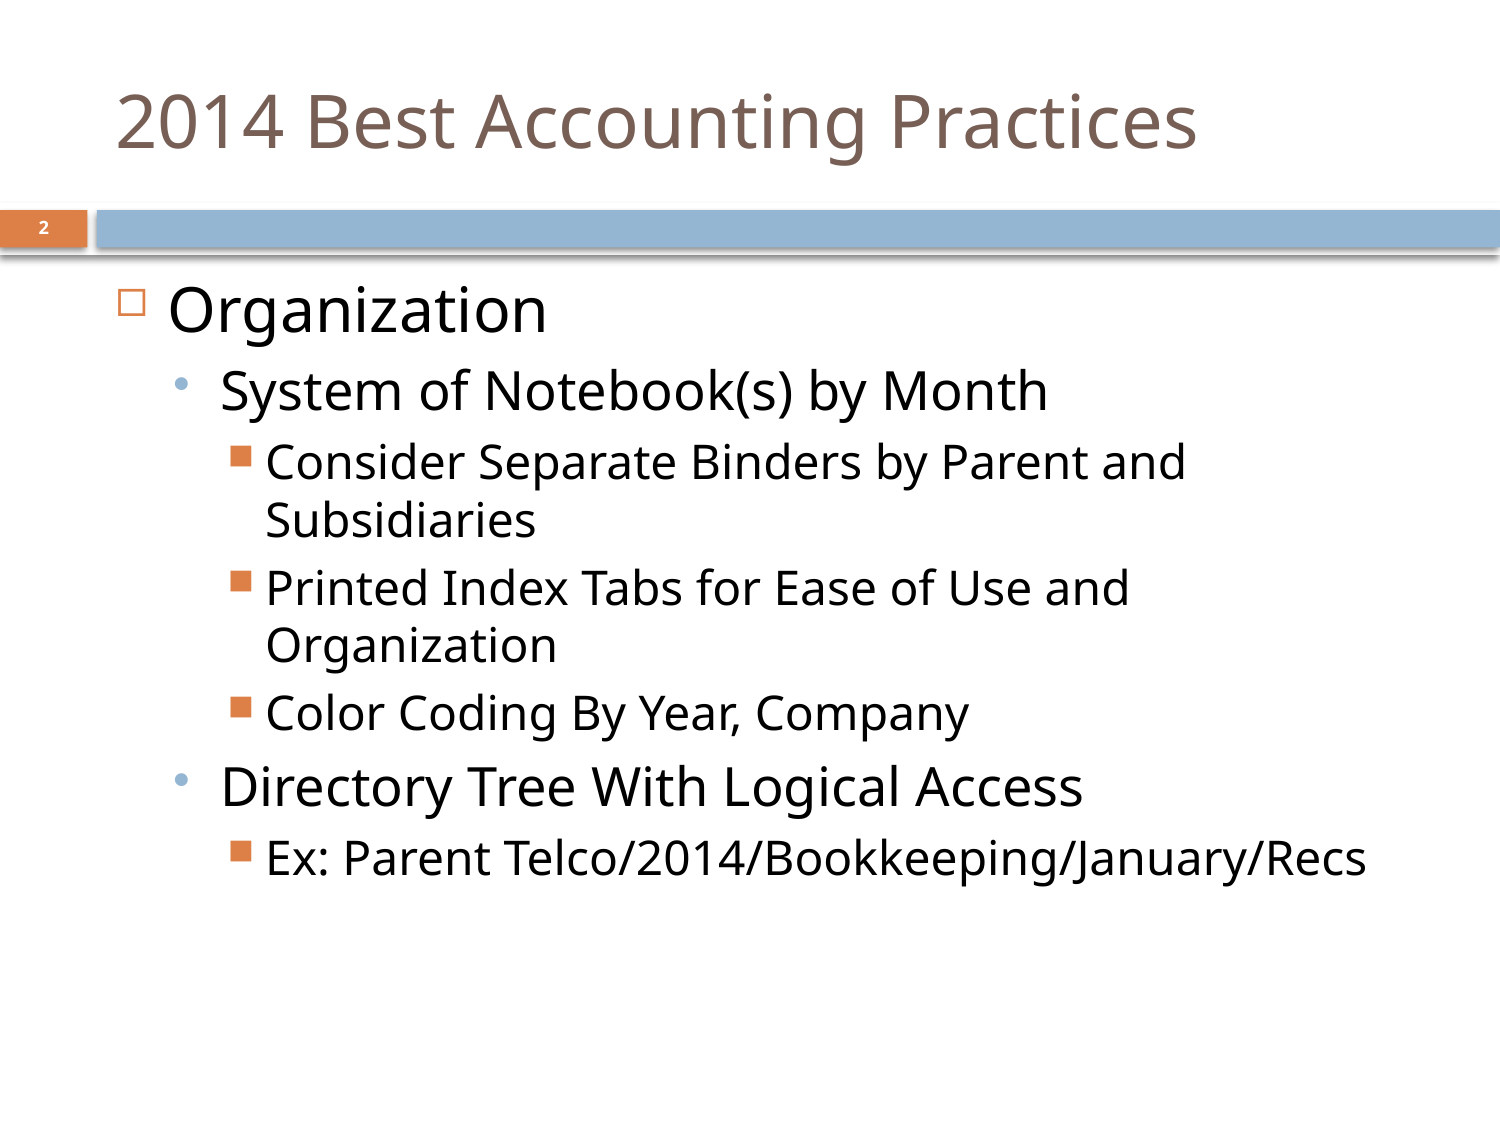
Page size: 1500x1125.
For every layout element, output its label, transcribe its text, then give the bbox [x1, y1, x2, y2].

slide_number 2 [0, 208, 88, 249]
title 2014 Best Accounting Practices [100, 37, 1438, 200]
list Organization System of Notebook(s) by Month Consider Separate Binders by Parent and Subsidiaries Printed Index Tabs for Ease of Use and Organization Color Coding By Year, Company Directory Tree With Logical Access Ex: Parent Telco/2014/Bookkeeping/January/Recs [100, 262, 1438, 1000]
